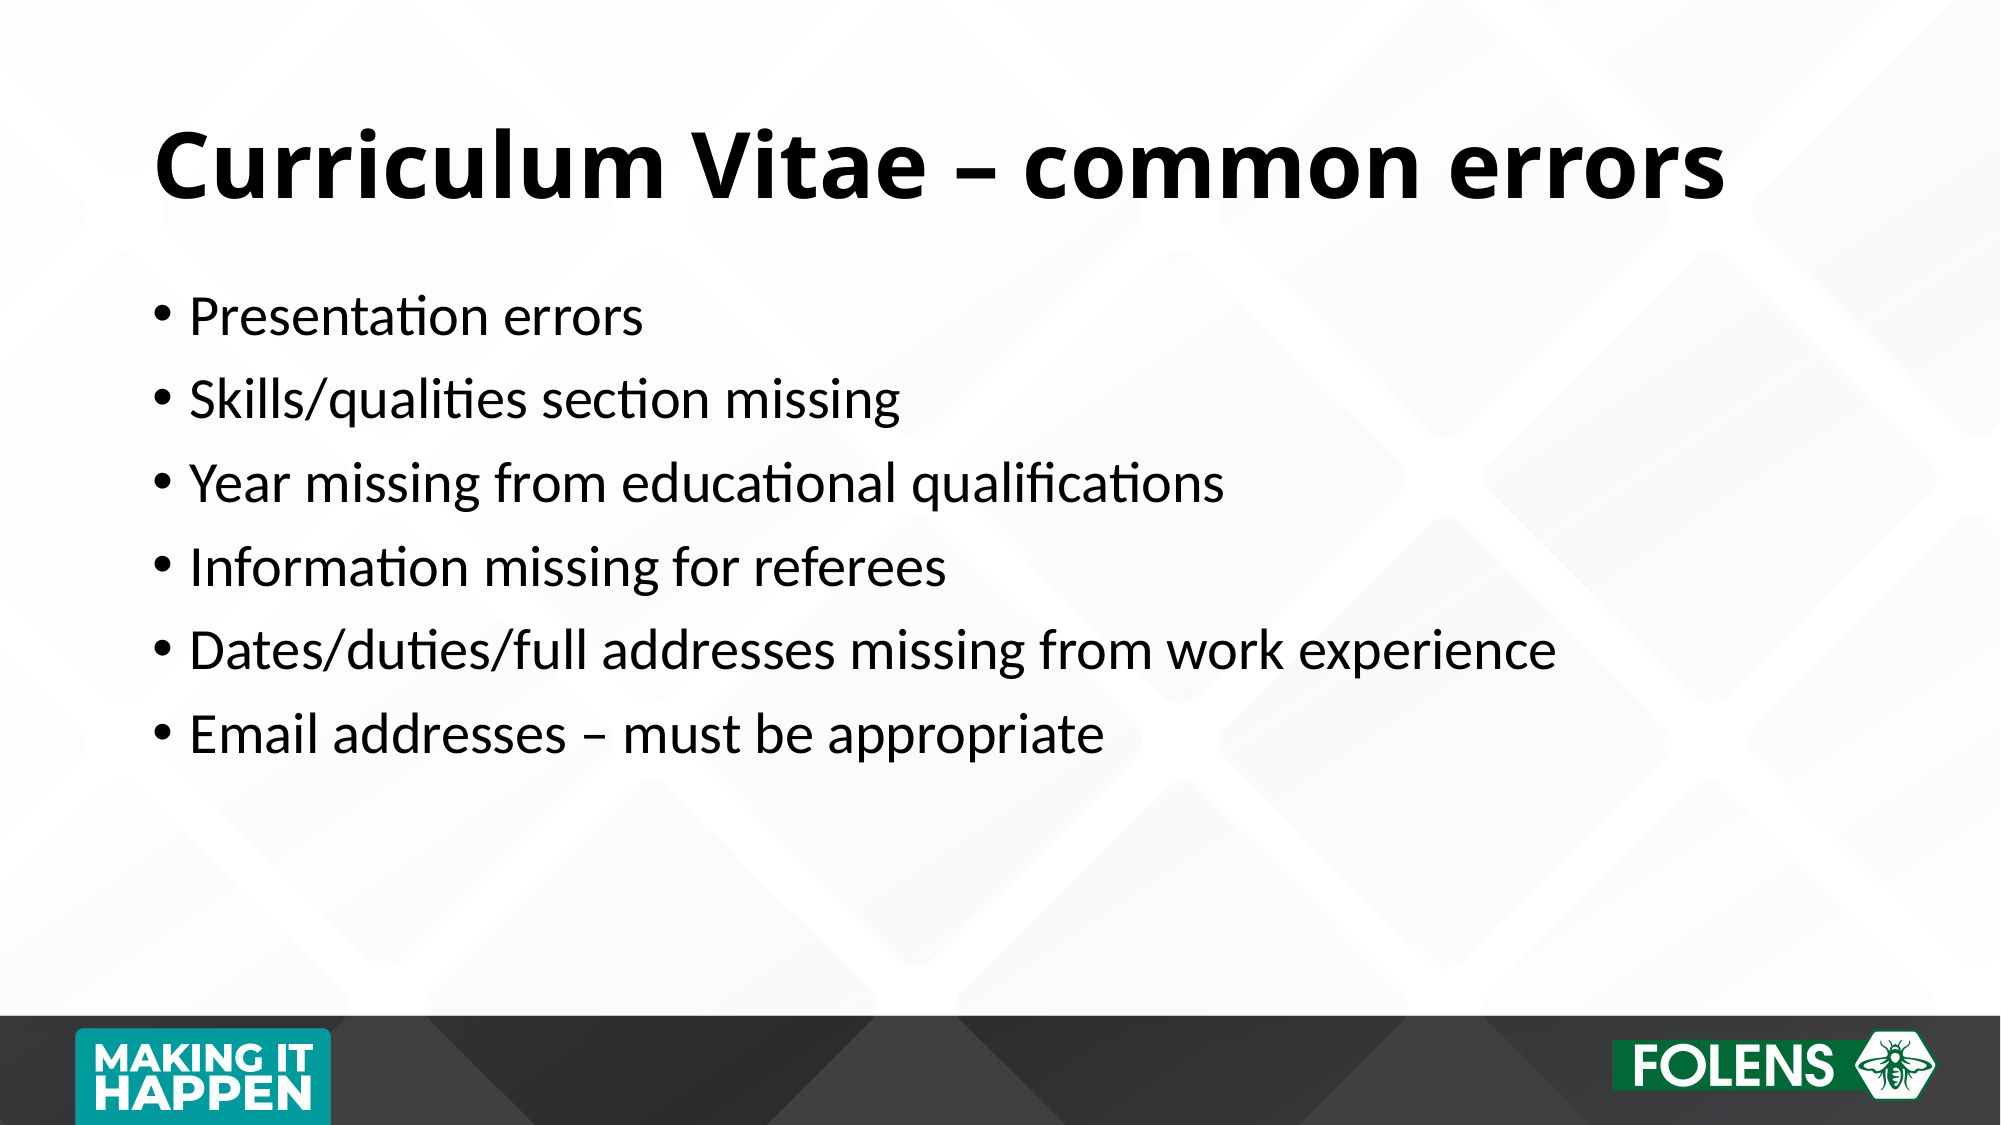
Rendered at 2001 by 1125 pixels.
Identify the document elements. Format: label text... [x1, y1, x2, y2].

title Curriculum Vitae – common errors [137, 59, 1863, 278]
list Presentation errors Skills/qualities section missing Year missing from educational qualifications Information missing for referees Dates/duties/full addresses missing from work experience Email addresses – must be appropriate [137, 277, 1765, 992]
picture [0, 0, 2001, 1125]
